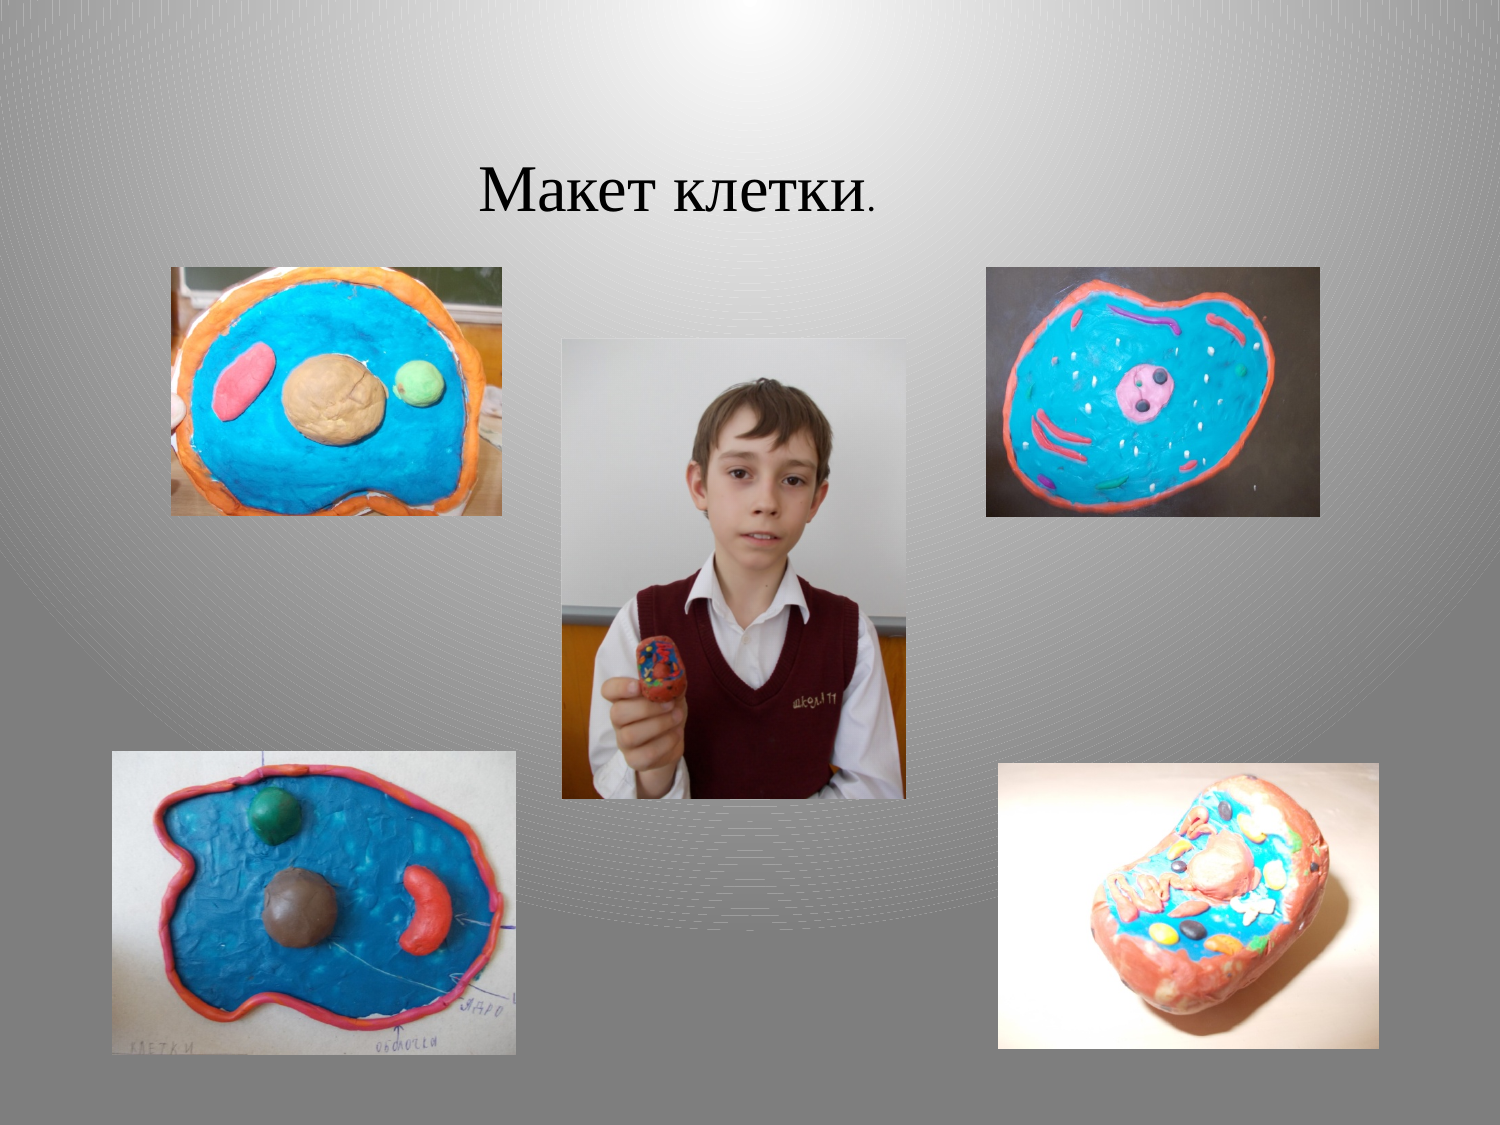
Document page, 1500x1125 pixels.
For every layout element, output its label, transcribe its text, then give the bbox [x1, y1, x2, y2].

picture [111, 751, 517, 1055]
picture [170, 266, 964, 799]
picture [997, 763, 1379, 1049]
text_box Макет клетки. [214, 137, 1140, 232]
picture [985, 266, 1320, 518]
